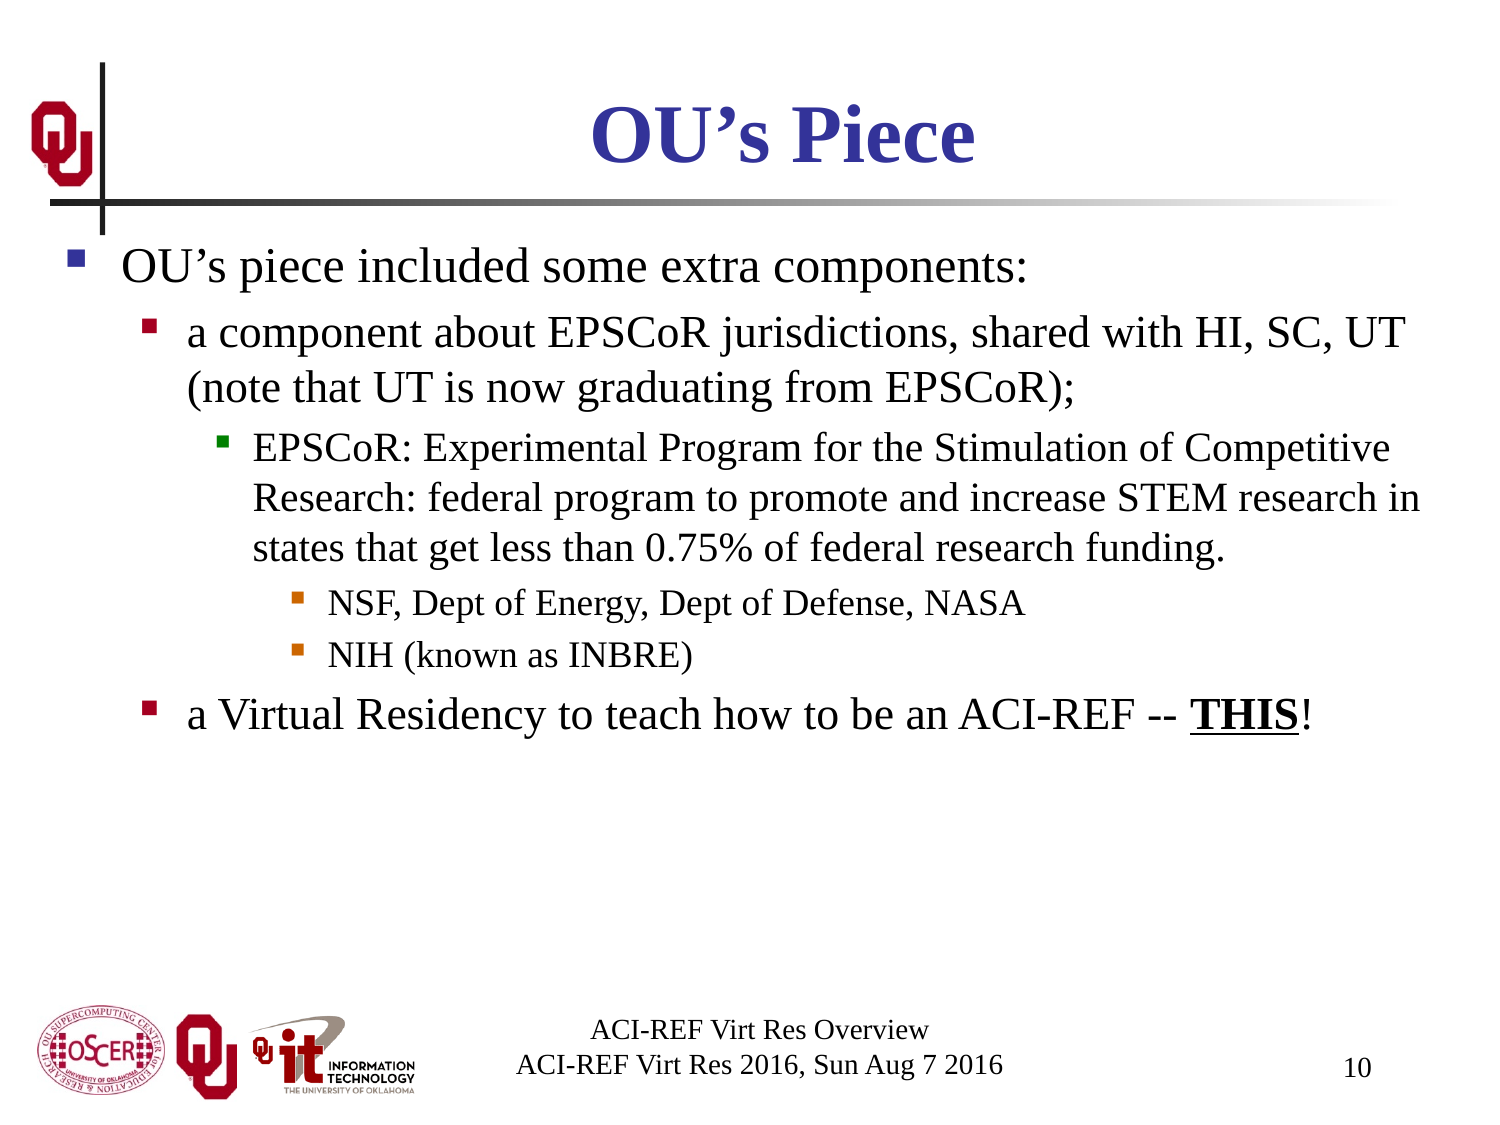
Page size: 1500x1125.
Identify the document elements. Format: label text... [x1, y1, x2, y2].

title OU’s Piece [124, 74, 1442, 187]
picture [37, 1005, 165, 1095]
list OU’s piece included some extra components: a component about EPSCoR jurisdictions, shared with HI, SC, UT (note that UT is now graduating from EPSCoR); EPSCoR: Experimental Program for the Stimulation of Competitive Research: federal program to promote and increase STEM research in states that get less than 0.75% of federal research funding. NSF, Dept of Energy, Dept of Defense, NASA NIH (known as INBRE) a Virtual Residency to teach how to be an ACI-REF -- THIS! [49, 224, 1442, 988]
slide_number 10 [1174, 1015, 1388, 1091]
footer ACI-REF Virt Res Overview ACI-REF Virt Res 2016, Sun Aug 7 2016 [431, 1012, 1088, 1088]
picture [29, 99, 94, 189]
picture [174, 1005, 425, 1104]
